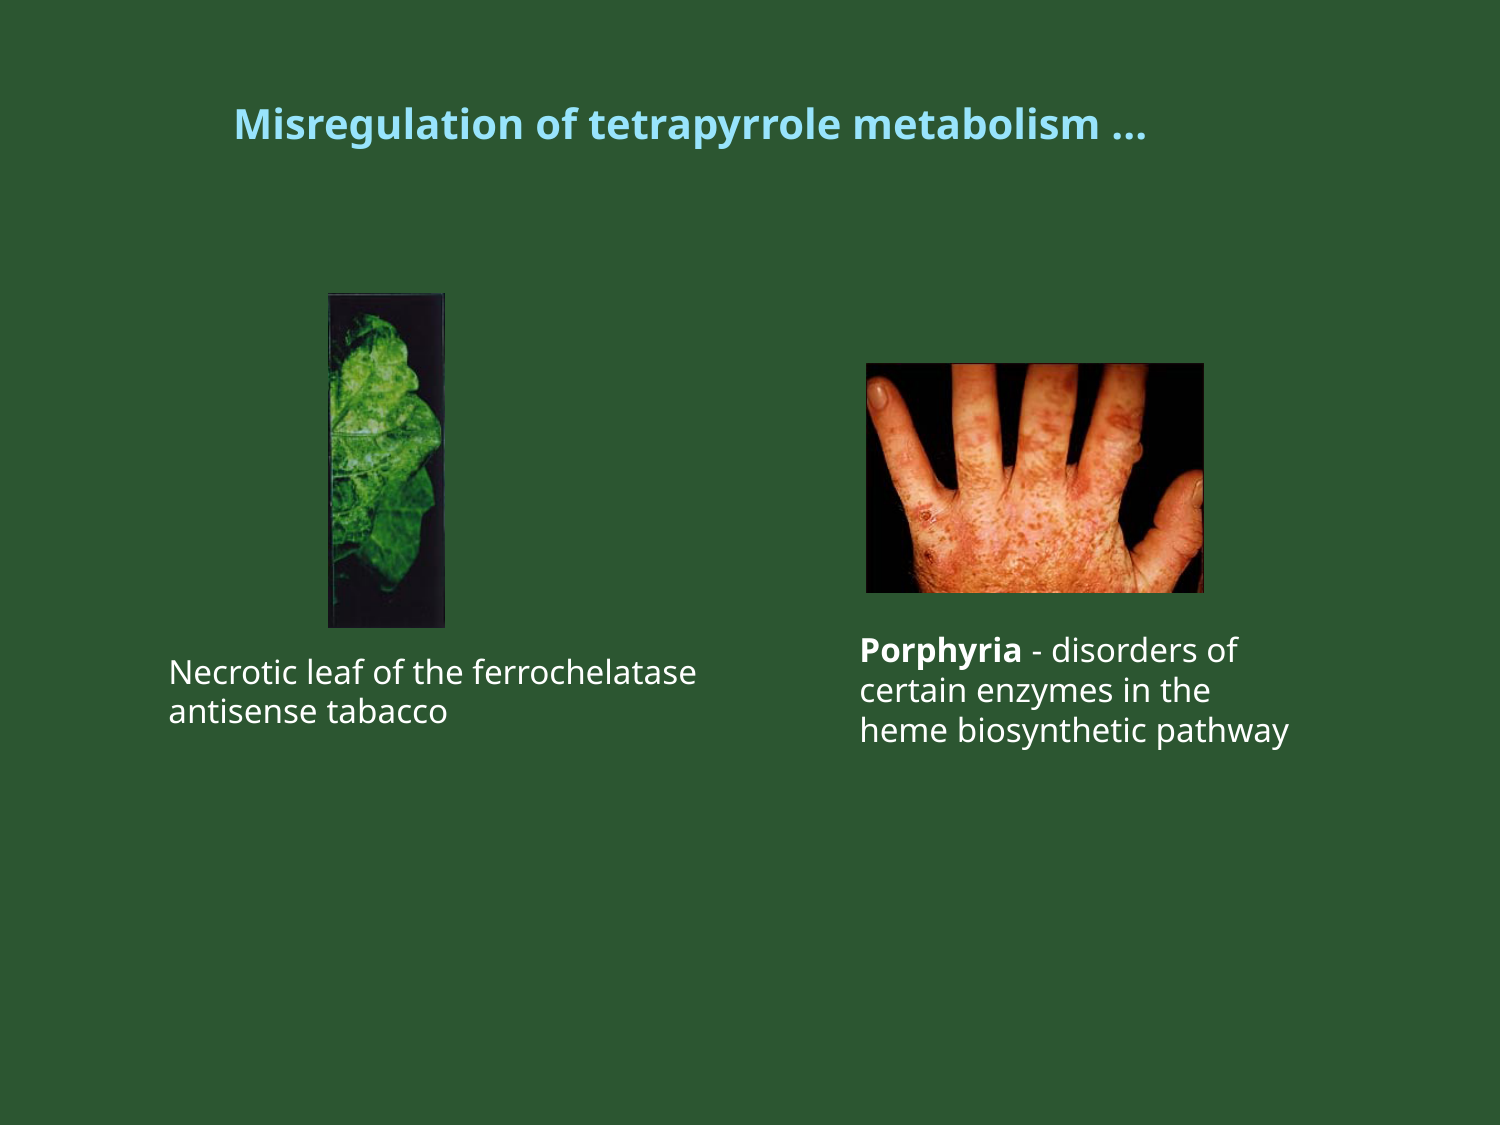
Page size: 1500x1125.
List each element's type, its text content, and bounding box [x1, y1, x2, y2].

picture [866, 363, 1204, 593]
picture [328, 293, 445, 628]
text_box Necrotic leaf of the ferrochelatase antisense tabacco [153, 643, 715, 738]
text_box Porphyria - disorders of certain enzymes in the heme biosynthetic pathway [844, 621, 1320, 757]
text_box Misregulation of tetrapyrrole metabolism ... [218, 90, 1174, 155]
